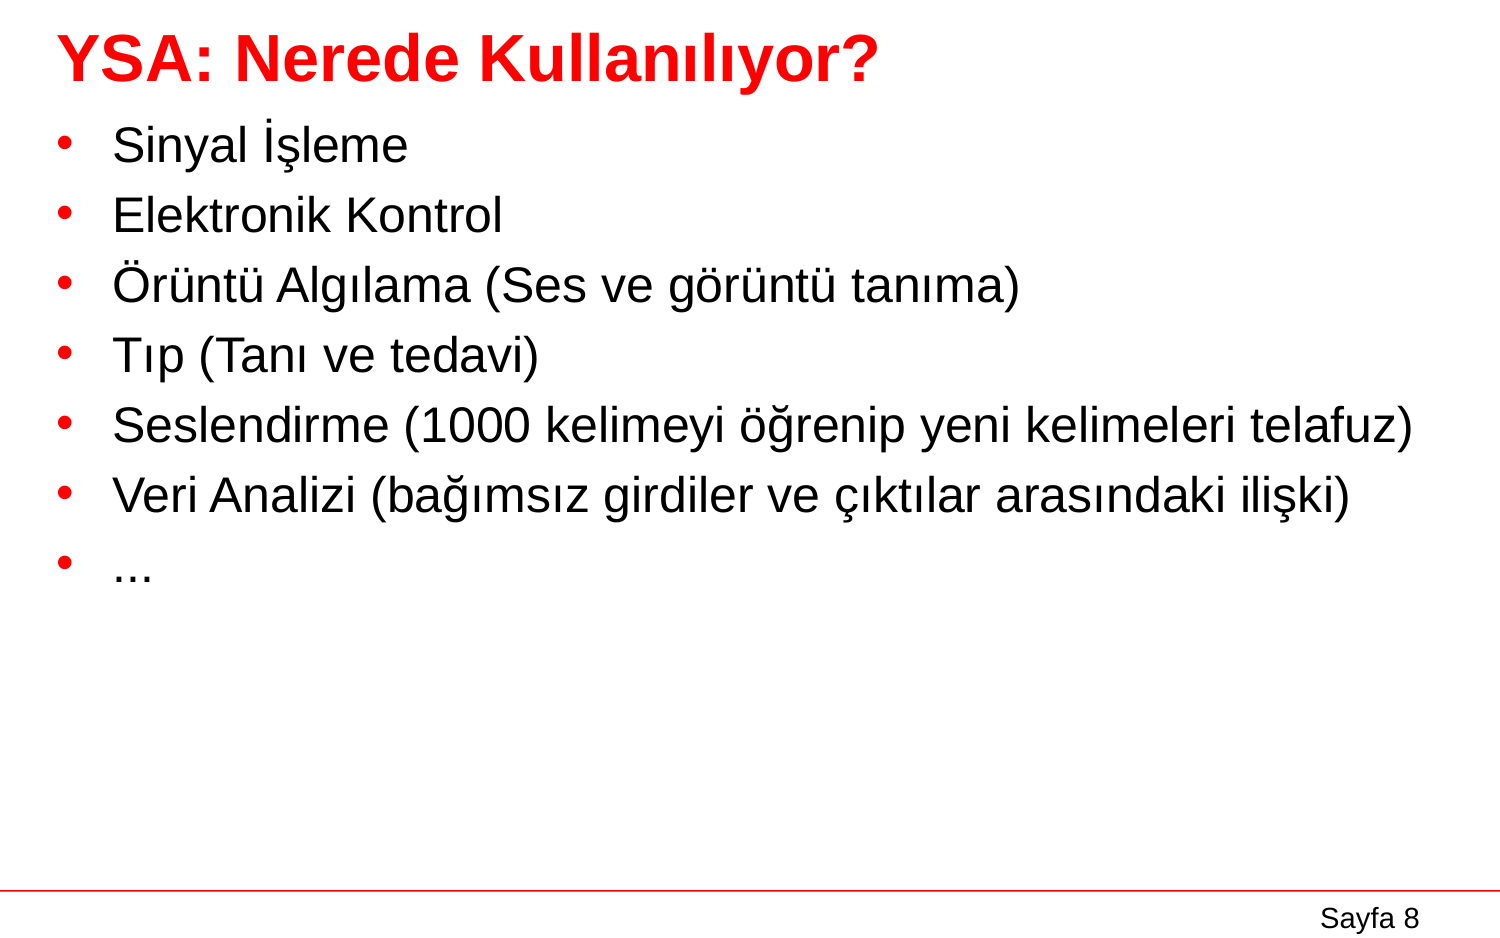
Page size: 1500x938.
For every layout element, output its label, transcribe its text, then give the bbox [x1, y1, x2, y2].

list Sinyal İşleme Elektronik Kontrol Örüntü Algılama (Ses ve görüntü tanıma) Tıp (Tanı ve tedavi) Seslendirme (1000 kelimeyi öğrenip yeni kelimeleri telafuz) Veri Analizi (bağımsız girdiler ve çıktılar arasındaki ilişki) ... [40, 104, 1471, 880]
title YSA: Nerede Kullanılıyor? [40, 5, 1424, 104]
